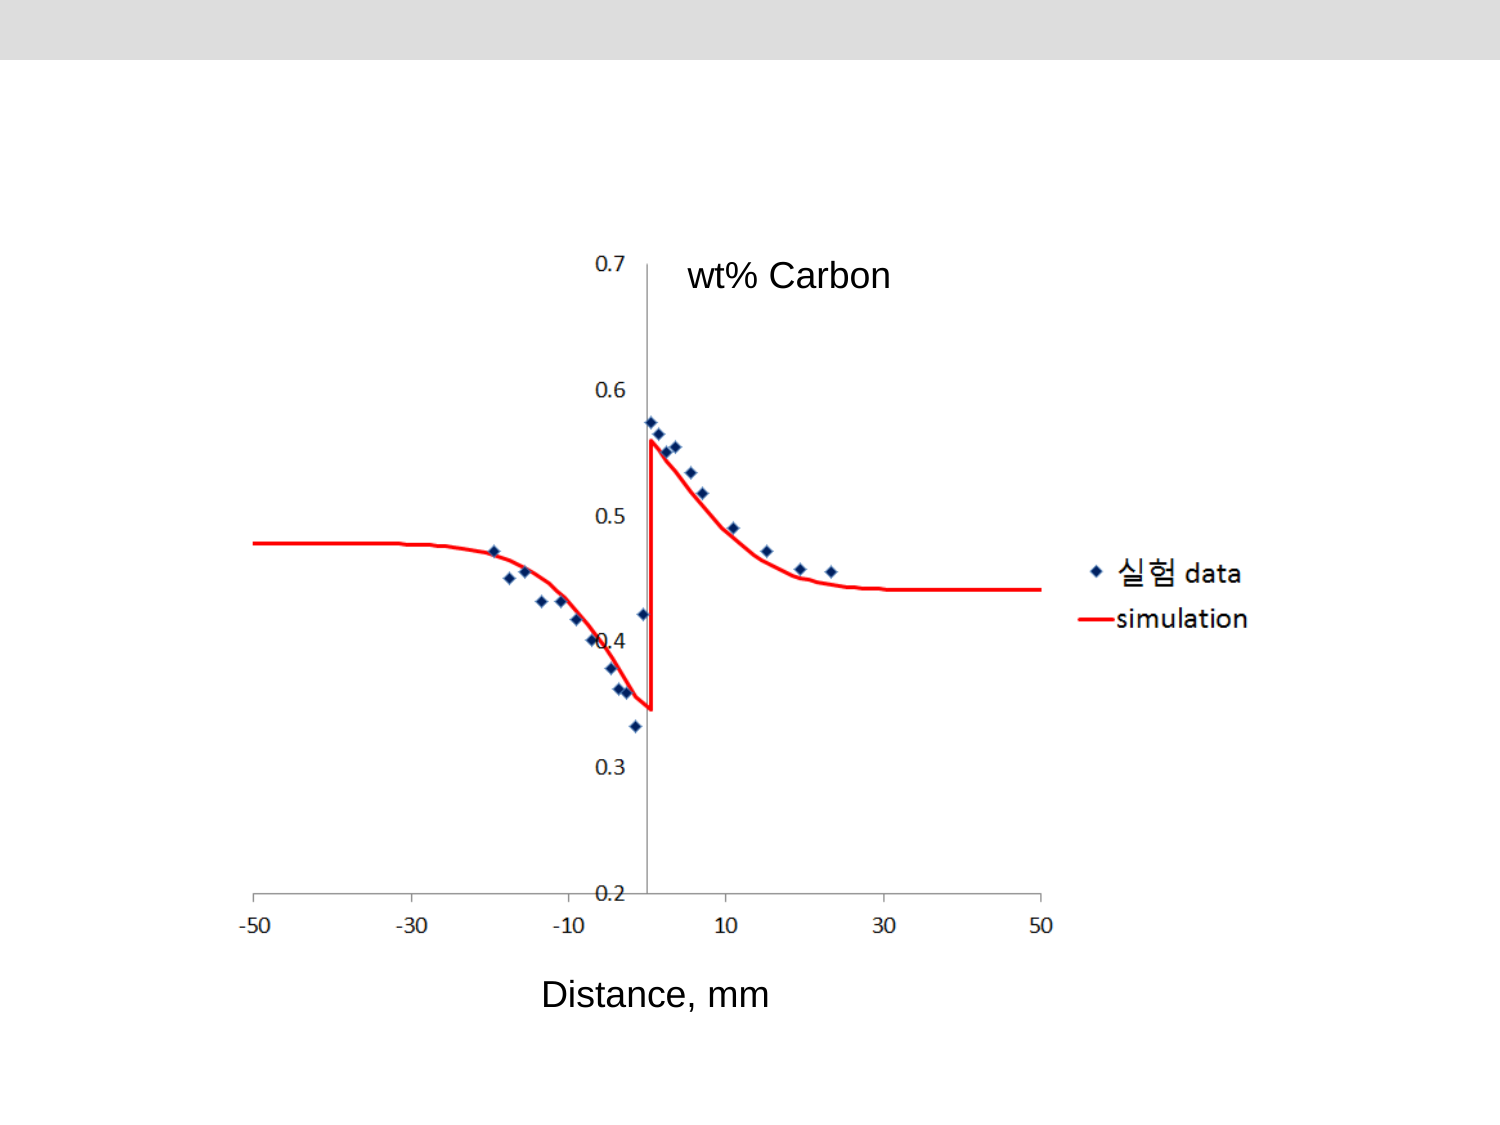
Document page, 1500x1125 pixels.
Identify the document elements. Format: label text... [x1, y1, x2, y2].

text_box Distance, mm [525, 962, 786, 1023]
picture [222, 243, 1263, 946]
